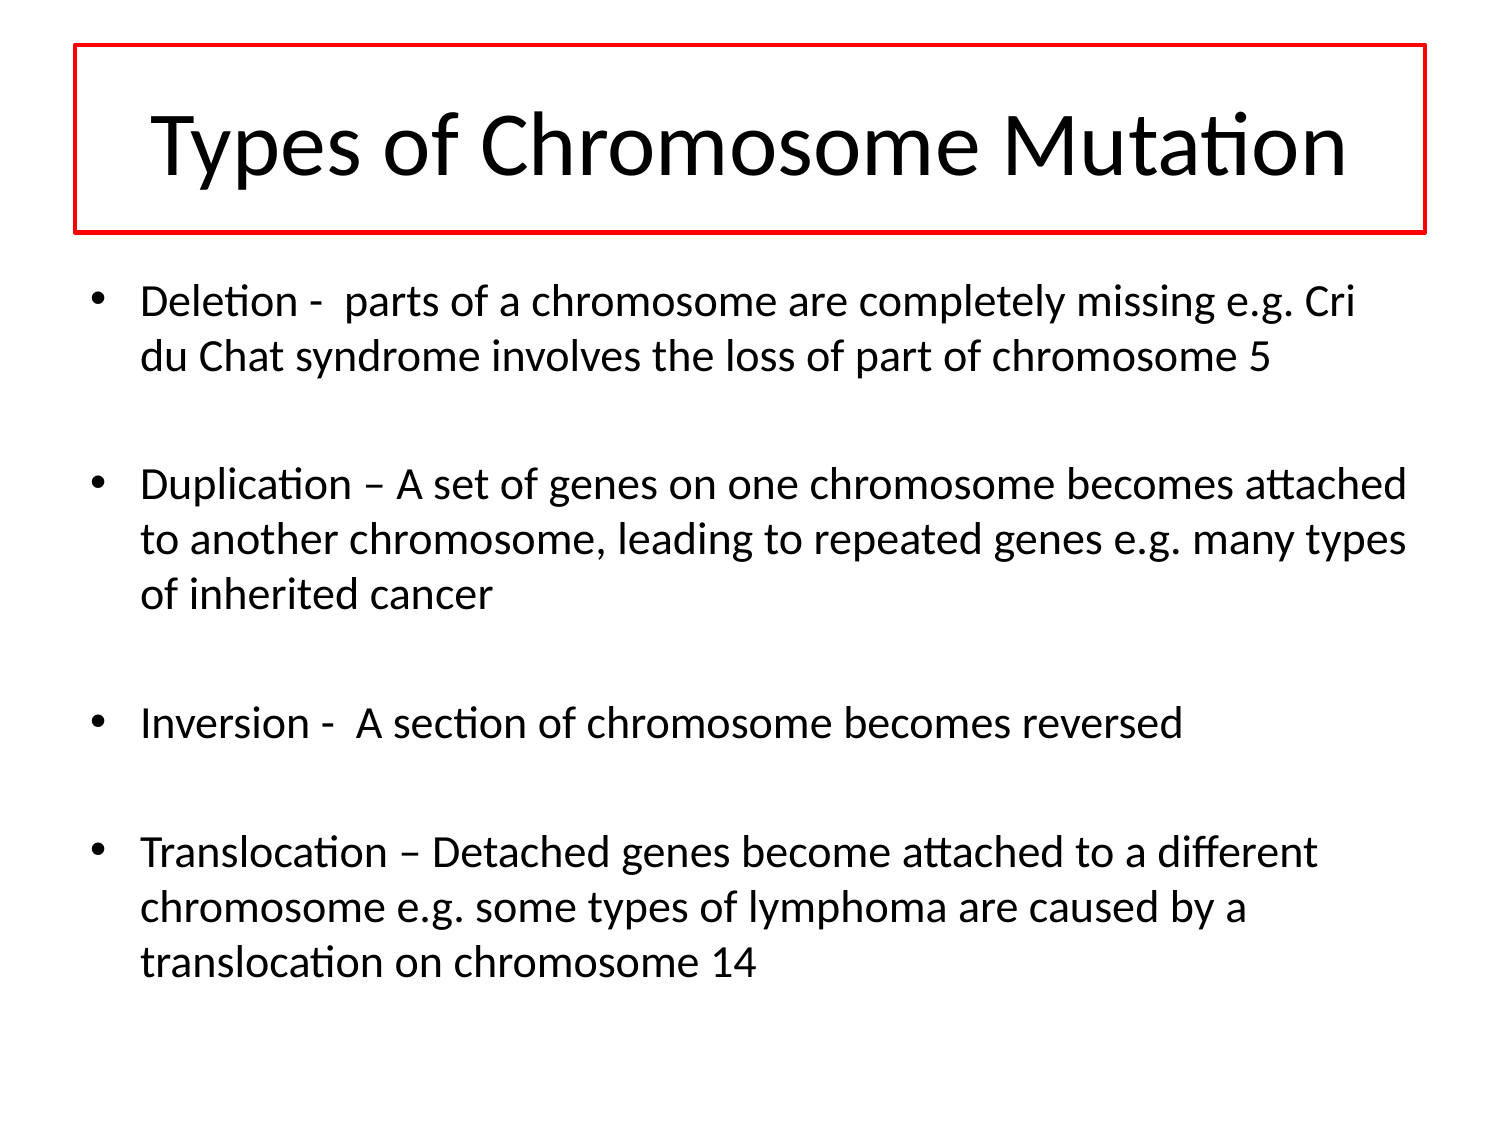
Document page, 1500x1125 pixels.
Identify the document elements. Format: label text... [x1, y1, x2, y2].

title Types of Chromosome Mutation [75, 45, 1425, 233]
list Deletion - parts of a chromosome are completely missing e.g. Cri du Chat syndrome involves the loss of part of chromosome 5 Duplication – A set of genes on one chromosome becomes attached to another chromosome, leading to repeated genes e.g. many types of inherited cancer Inversion - A section of chromosome becomes reversed Translocation – Detached genes become attached to a different chromosome e.g. some types of lymphoma are caused by a translocation on chromosome 14 [75, 262, 1425, 1005]
